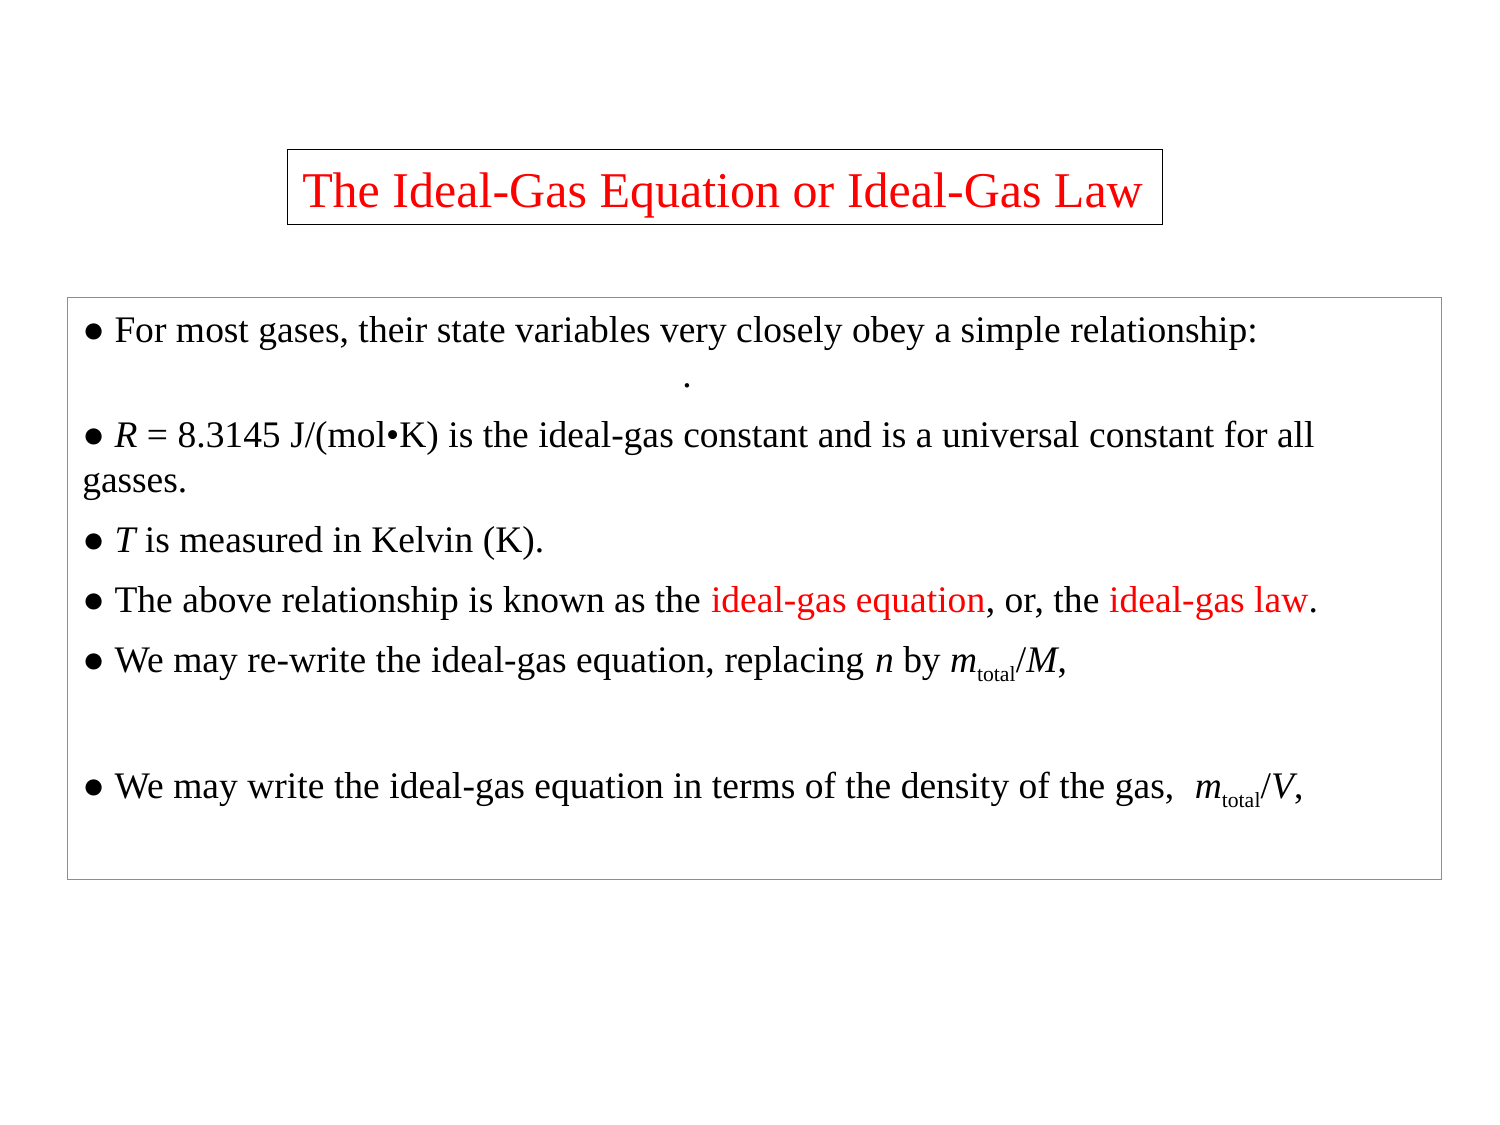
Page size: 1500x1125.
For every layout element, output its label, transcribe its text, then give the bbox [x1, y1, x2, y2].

text_box The Ideal-Gas Equation or Ideal-Gas Law [287, 149, 1163, 225]
